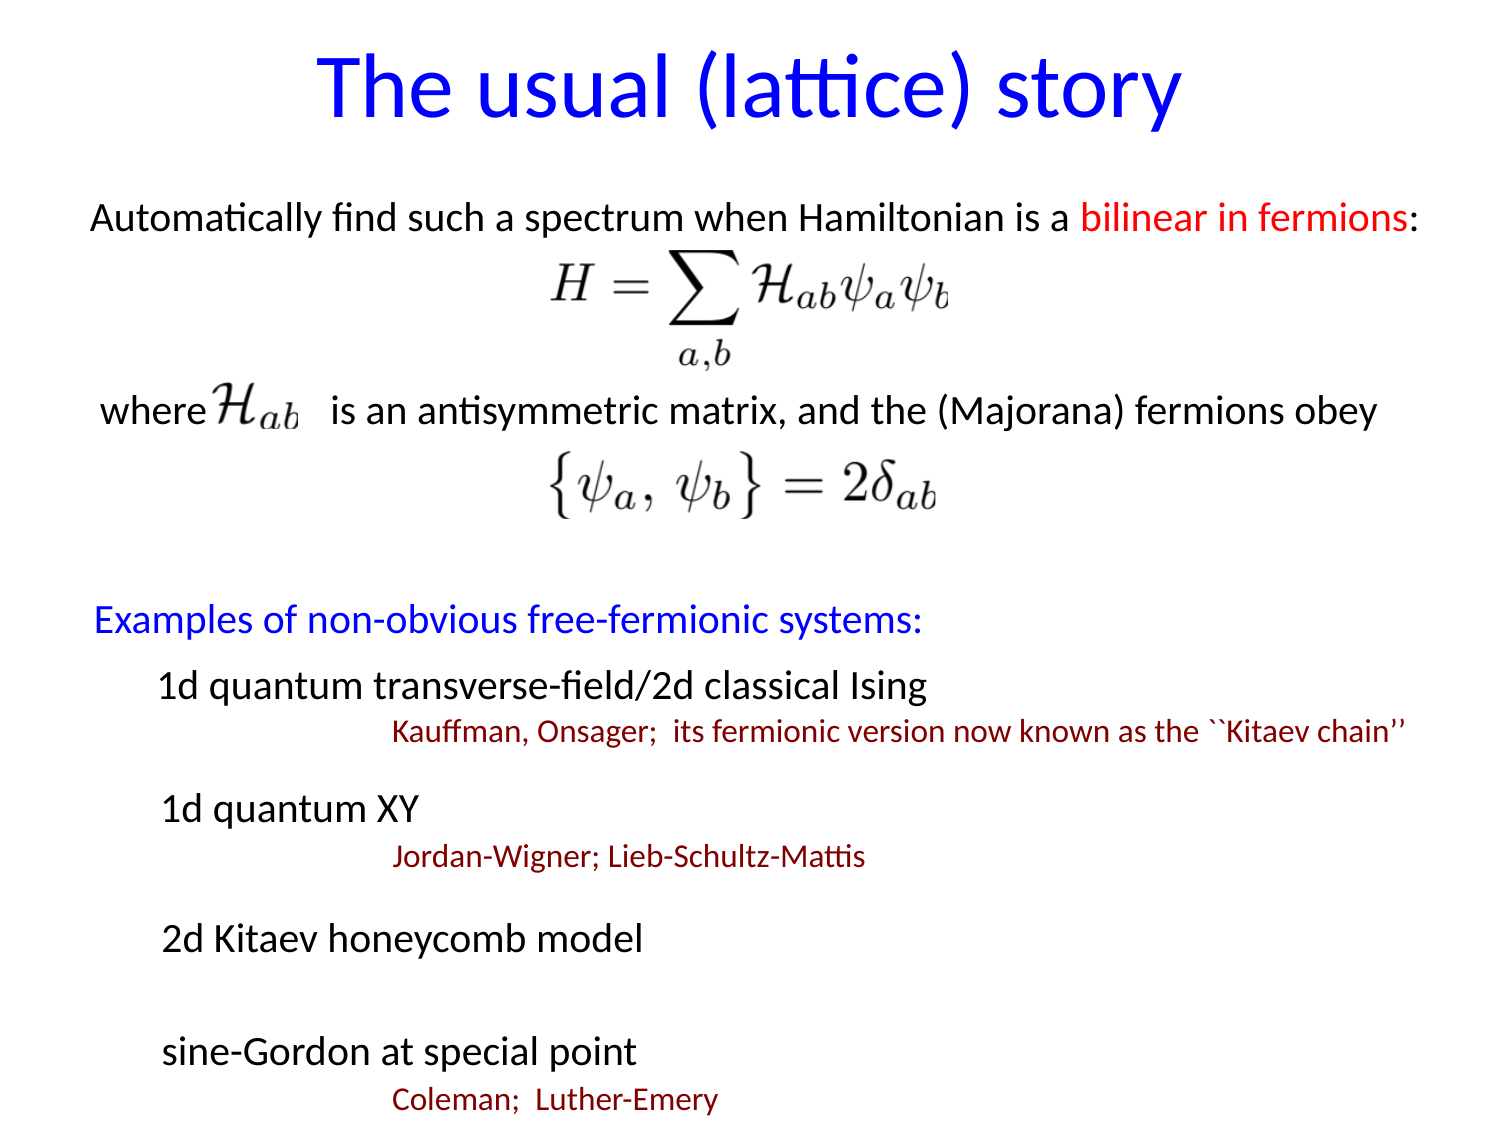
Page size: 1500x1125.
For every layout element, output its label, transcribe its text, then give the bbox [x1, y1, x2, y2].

picture [212, 382, 299, 429]
text_box Automatically find such a spectrum when Hamiltonian is a bilinear in fermions: [75, 182, 1475, 248]
picture [549, 249, 949, 371]
text_box 1d quantum XY [145, 773, 435, 838]
text_box sine-Gordon at special point [146, 1015, 653, 1081]
text_box Jordan-Wigner; Lieb-Schultz-Mattis [377, 826, 882, 882]
text_box 2d Kitaev honeycomb model [146, 902, 659, 968]
title The usual (lattice) story [75, 0, 1425, 175]
text_box Kauffman, Onsager; its fermionic version now known as the ``Kitaev chain’’ [377, 701, 1423, 757]
text_box Coleman; Luther-Emery [377, 1069, 734, 1125]
picture [549, 449, 936, 519]
text_box Examples of non-obvious free-fermionic systems: [79, 584, 939, 650]
text_box where is an antisymmetric matrix, and the (Majorana) fermions obey [85, 375, 1395, 440]
text_box 1d quantum transverse-field/2d classical Ising [141, 650, 943, 715]
